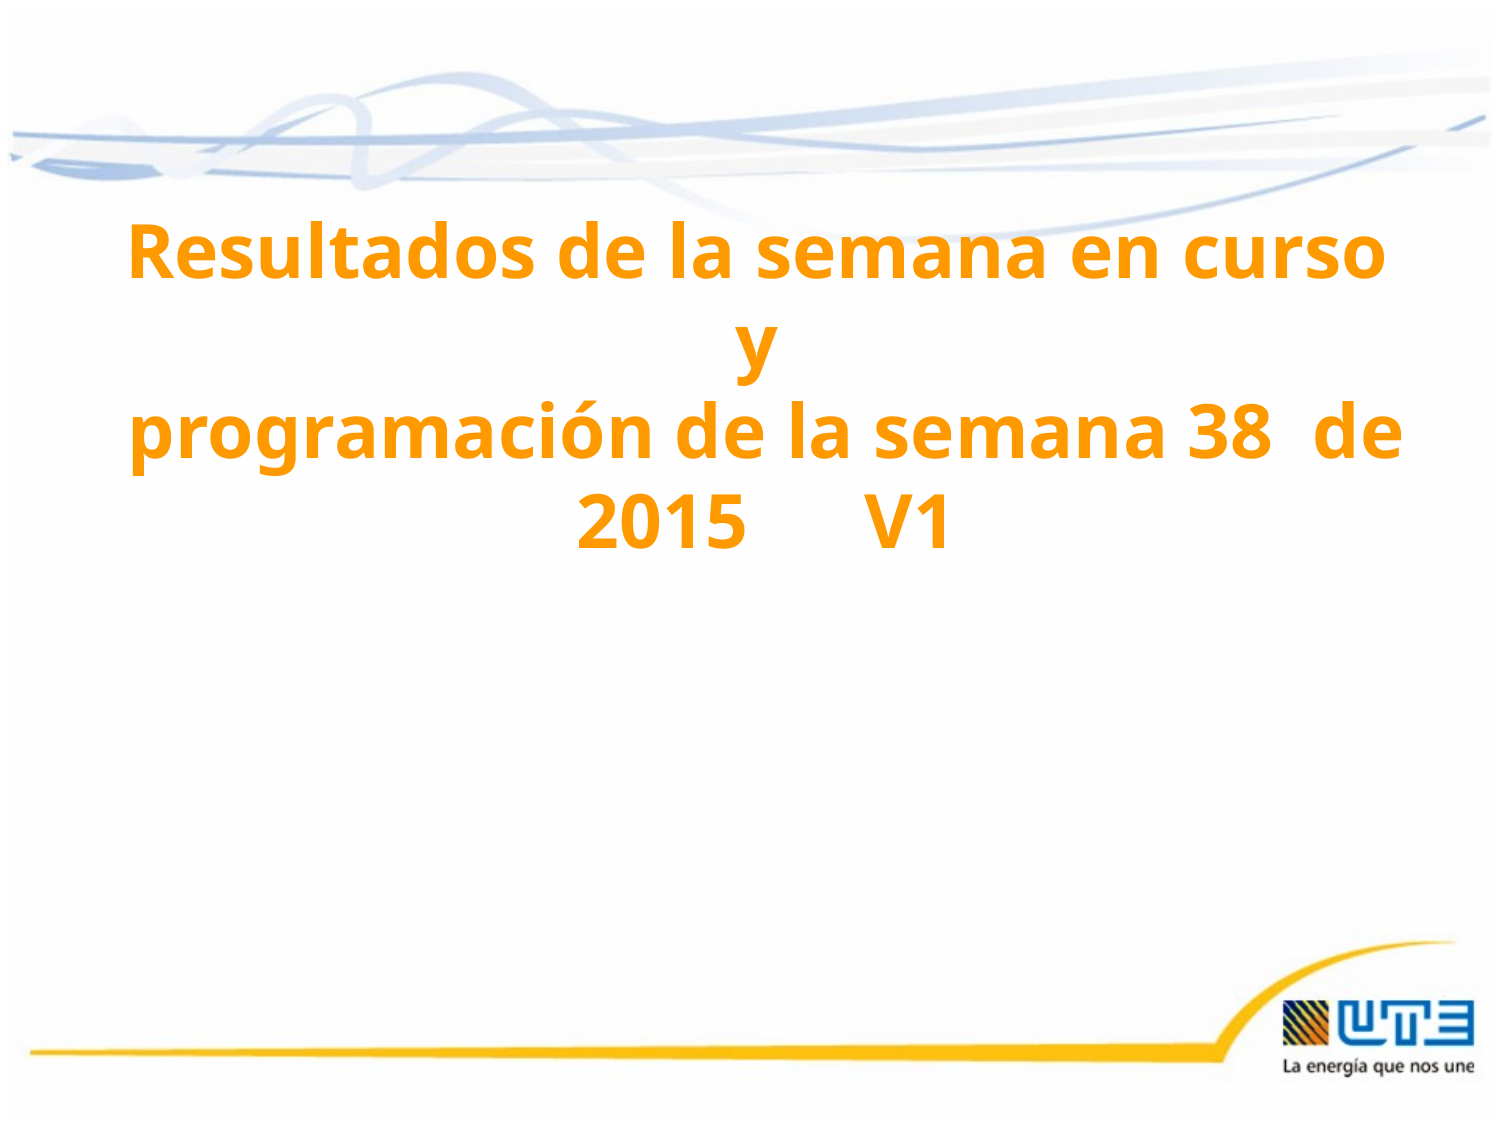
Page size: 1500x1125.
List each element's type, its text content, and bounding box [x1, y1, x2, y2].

picture [7, 6, 1493, 1118]
title Resultados de la semana en curso y programación de la semana 38 de 2015 V1 [87, 462, 1447, 841]
text_box 21/09/2015 [75, 1024, 425, 1103]
text_box 1 [1074, 1024, 1425, 1103]
